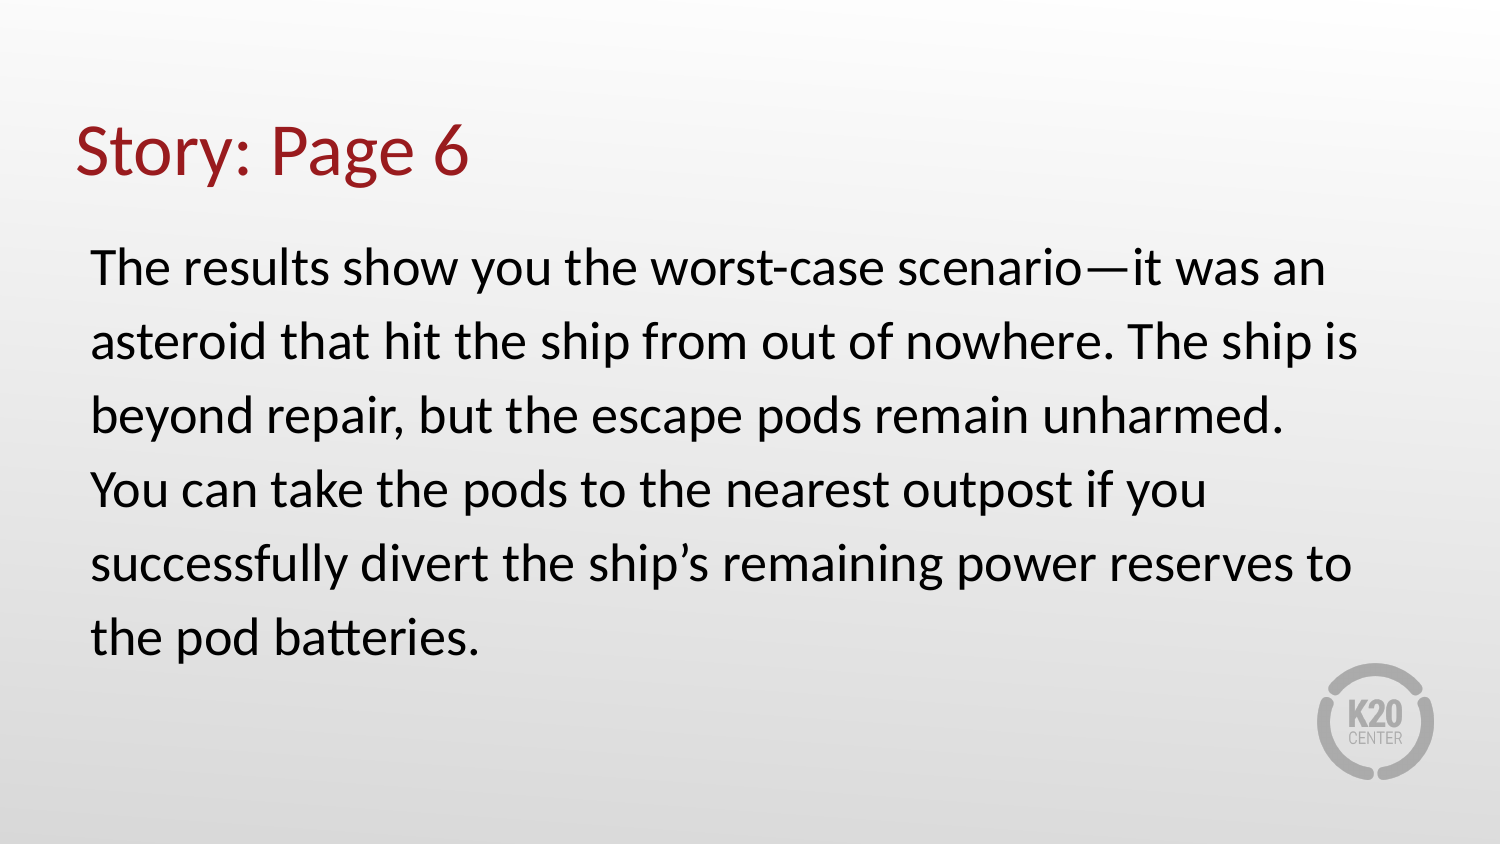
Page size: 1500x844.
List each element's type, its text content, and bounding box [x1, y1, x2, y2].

title Story: Page 6 [75, 50, 1425, 191]
picture [1300, 646, 1451, 797]
list The results show you the worst-case scenario—it was an asteroid that hit the ship from out of nowhere. The ship is beyond repair, but the escape pods remain unharmed. You can take the pods to the nearest outpost if you successfully divert the ship’s remaining power reserves to the pod batteries. [75, 214, 1425, 779]
